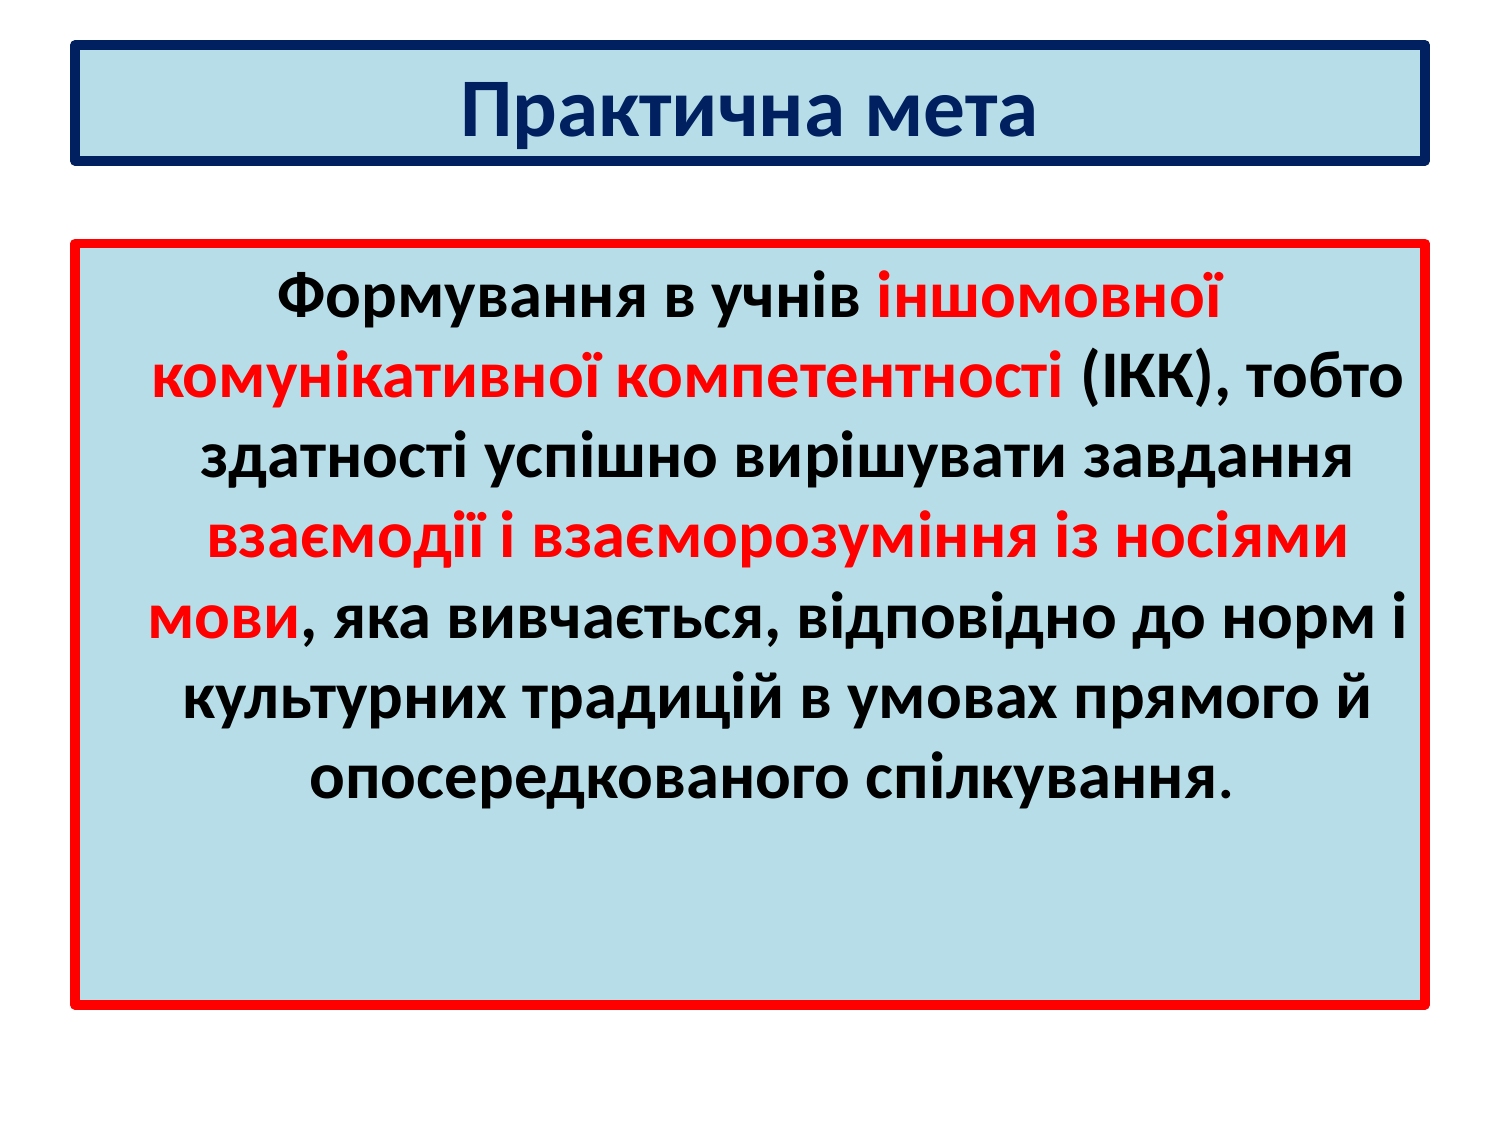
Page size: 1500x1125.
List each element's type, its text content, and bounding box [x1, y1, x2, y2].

list Формування в учнів іншомовної комунікативної компетентності (ІКК), тобто здатності успішно вирішувати завдання взаємодії і взаєморозуміння із носіями мови, яка вивчається, відповідно до норм і культурних традицій в умовах прямого й опосередкованого спілкування. [75, 243, 1425, 1005]
title Практична мета [75, 45, 1425, 161]
